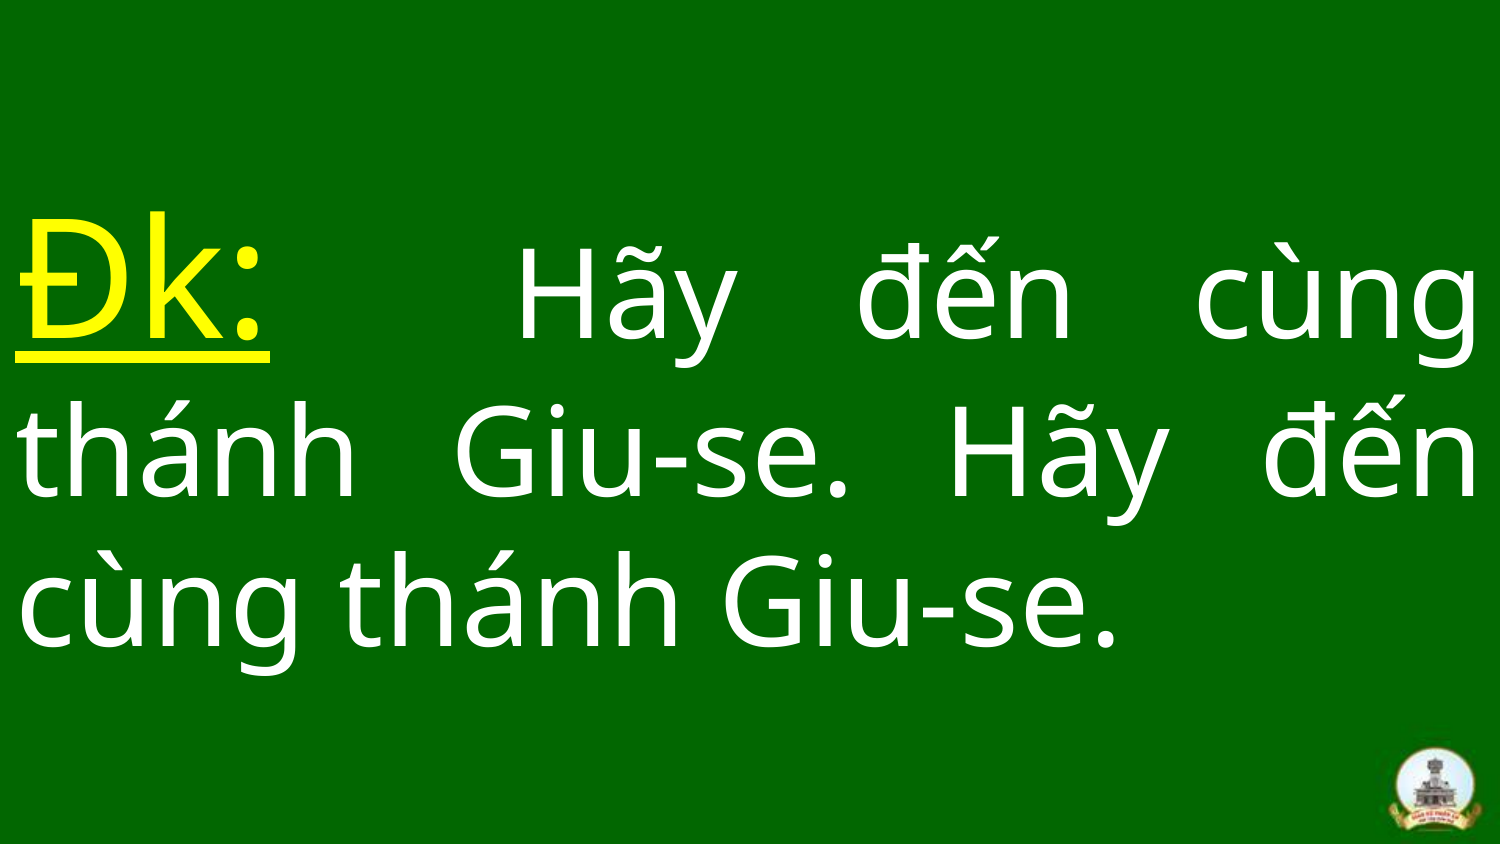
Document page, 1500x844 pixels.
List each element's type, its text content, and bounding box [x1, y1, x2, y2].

title Đk: Hãy đến cùng thánh Giu-se. Hãy đến cùng thánh Giu-se. [0, 0, 1500, 844]
